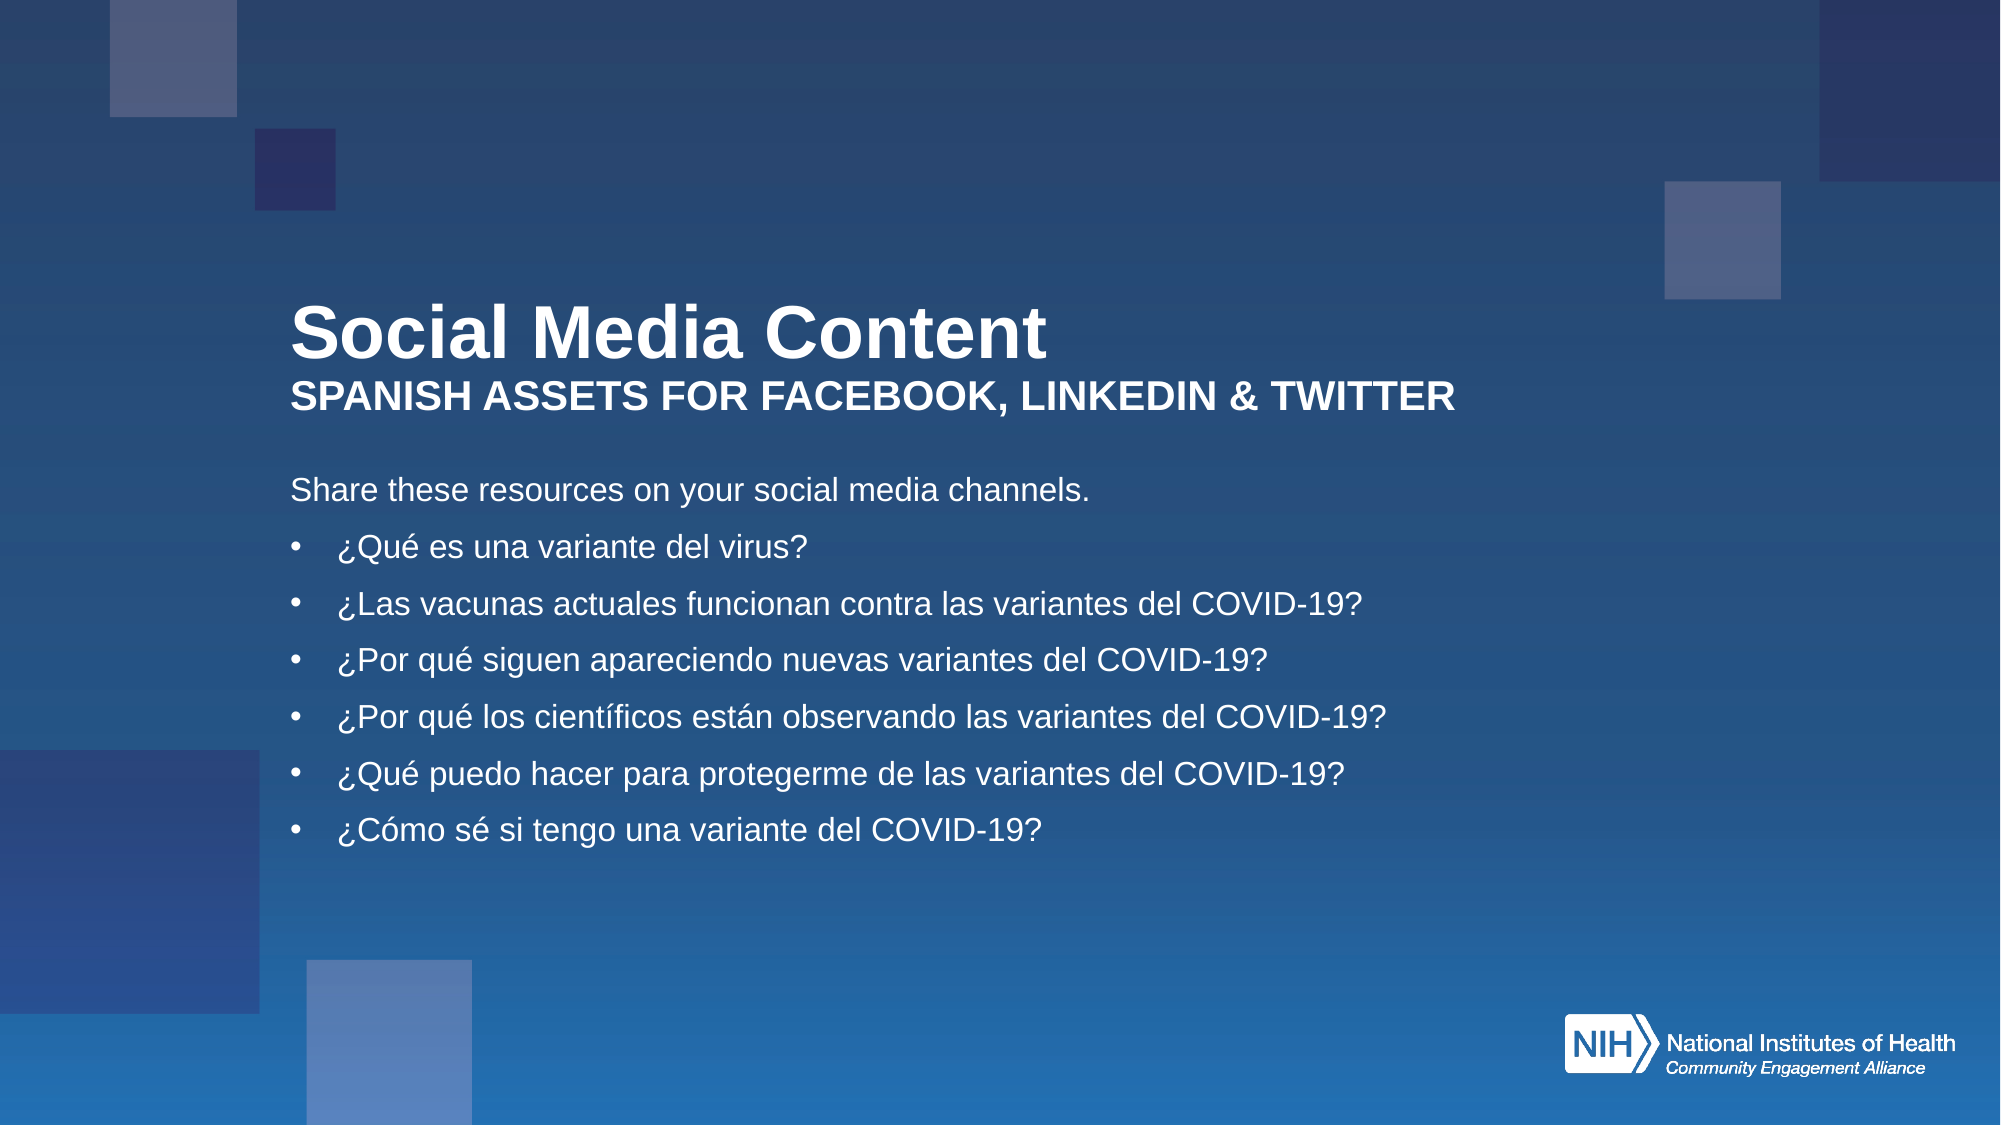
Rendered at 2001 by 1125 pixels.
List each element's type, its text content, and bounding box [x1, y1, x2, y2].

title Social Media Content SPANISH ASSETS FOR FACEBOOK, LINKEDIN & TWITTER [275, 248, 1667, 465]
picture [0, 0, 2001, 1125]
list Share these resources on your social media channels. ¿Qué es una variante del virus? ¿Las vacunas actuales funcionan contra las variantes del COVID-19? ¿Por qué siguen apareciendo nuevas variantes del COVID-19? ¿Por qué los científicos están observando las variantes del COVID-19? ¿Qué puedo hacer para protegerme de las variantes del COVID-19? ¿Cómo sé si tengo una variante del COVID-19? [275, 465, 1667, 1091]
